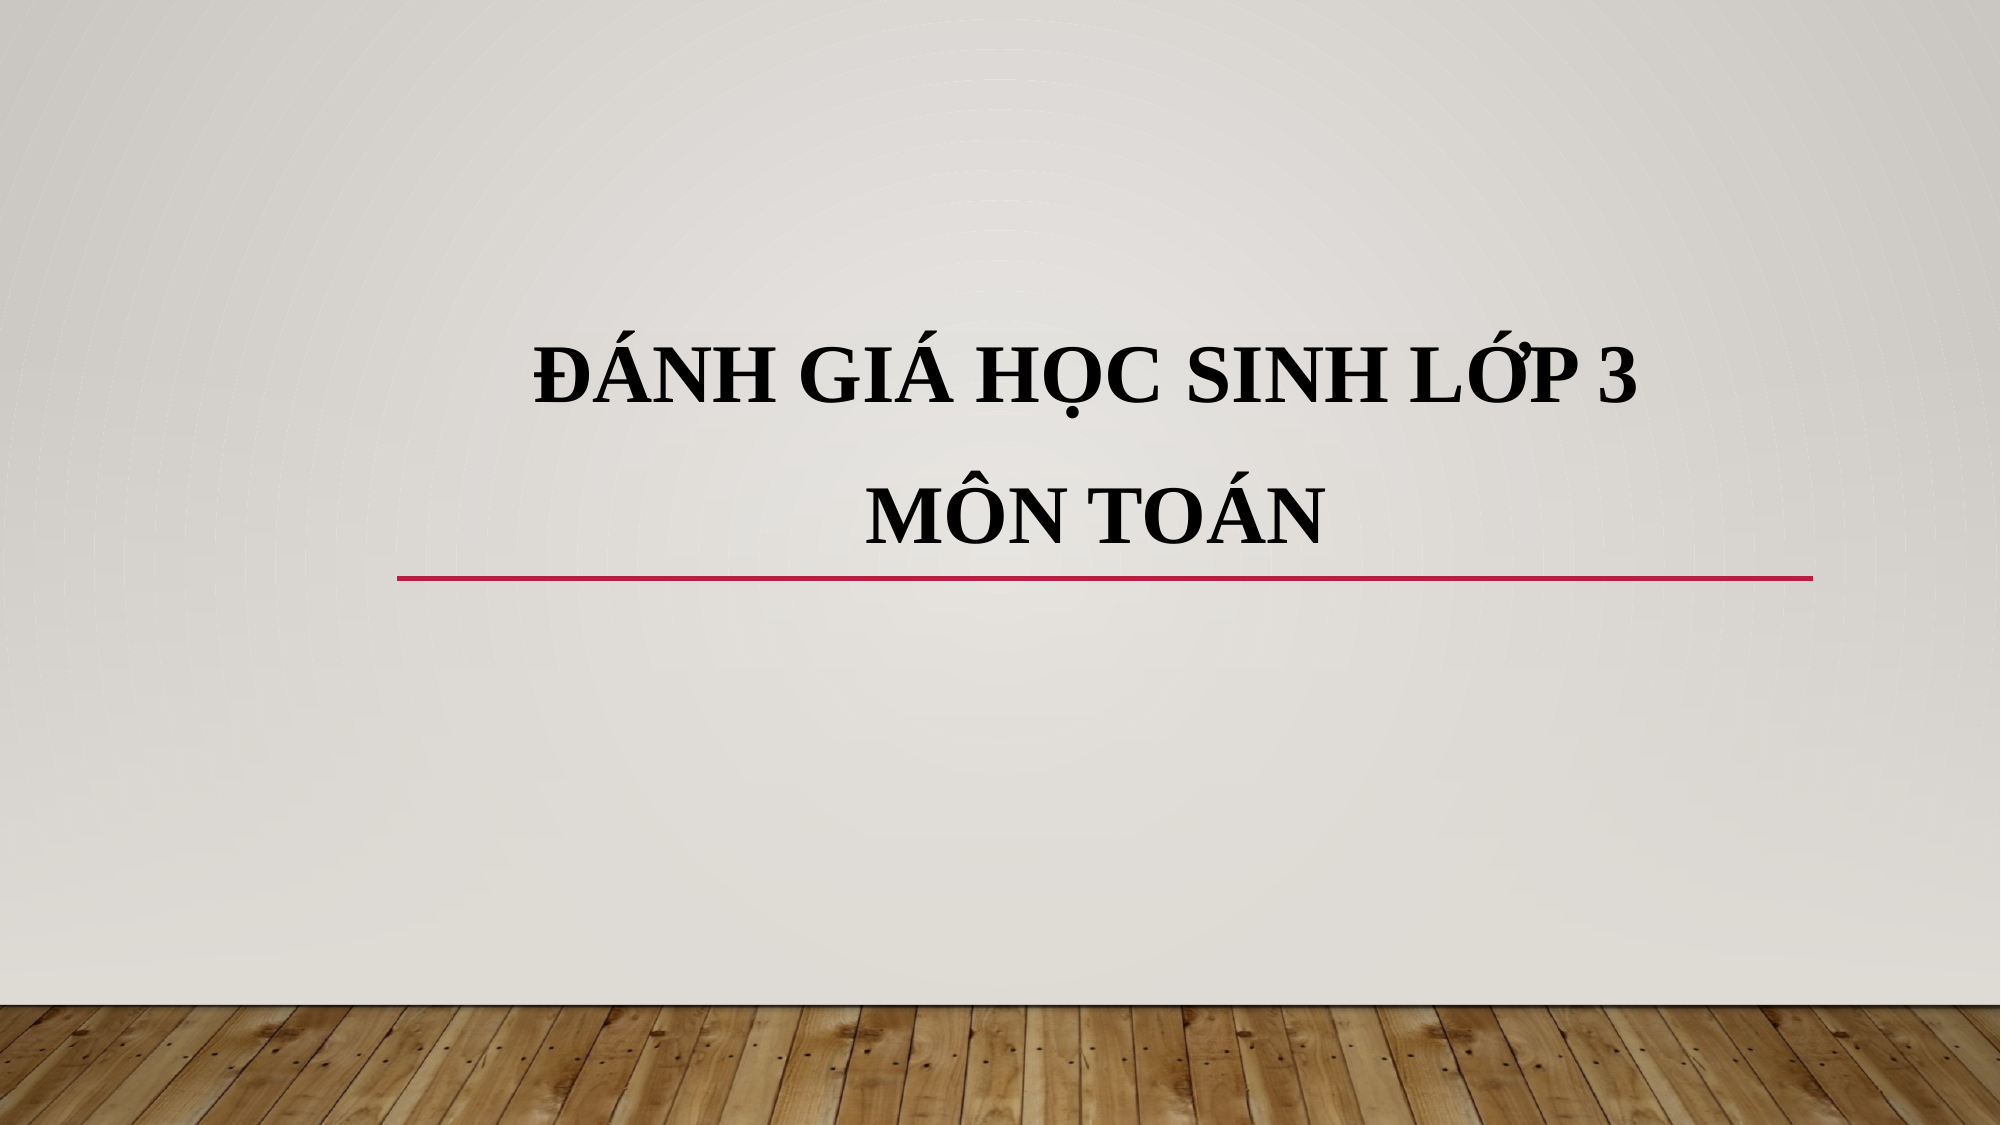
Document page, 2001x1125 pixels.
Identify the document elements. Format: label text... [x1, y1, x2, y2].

subtitle Đánh giá học sinh lớp 3 môn toán [346, 284, 1847, 613]
picture [0, 1005, 2000, 1125]
